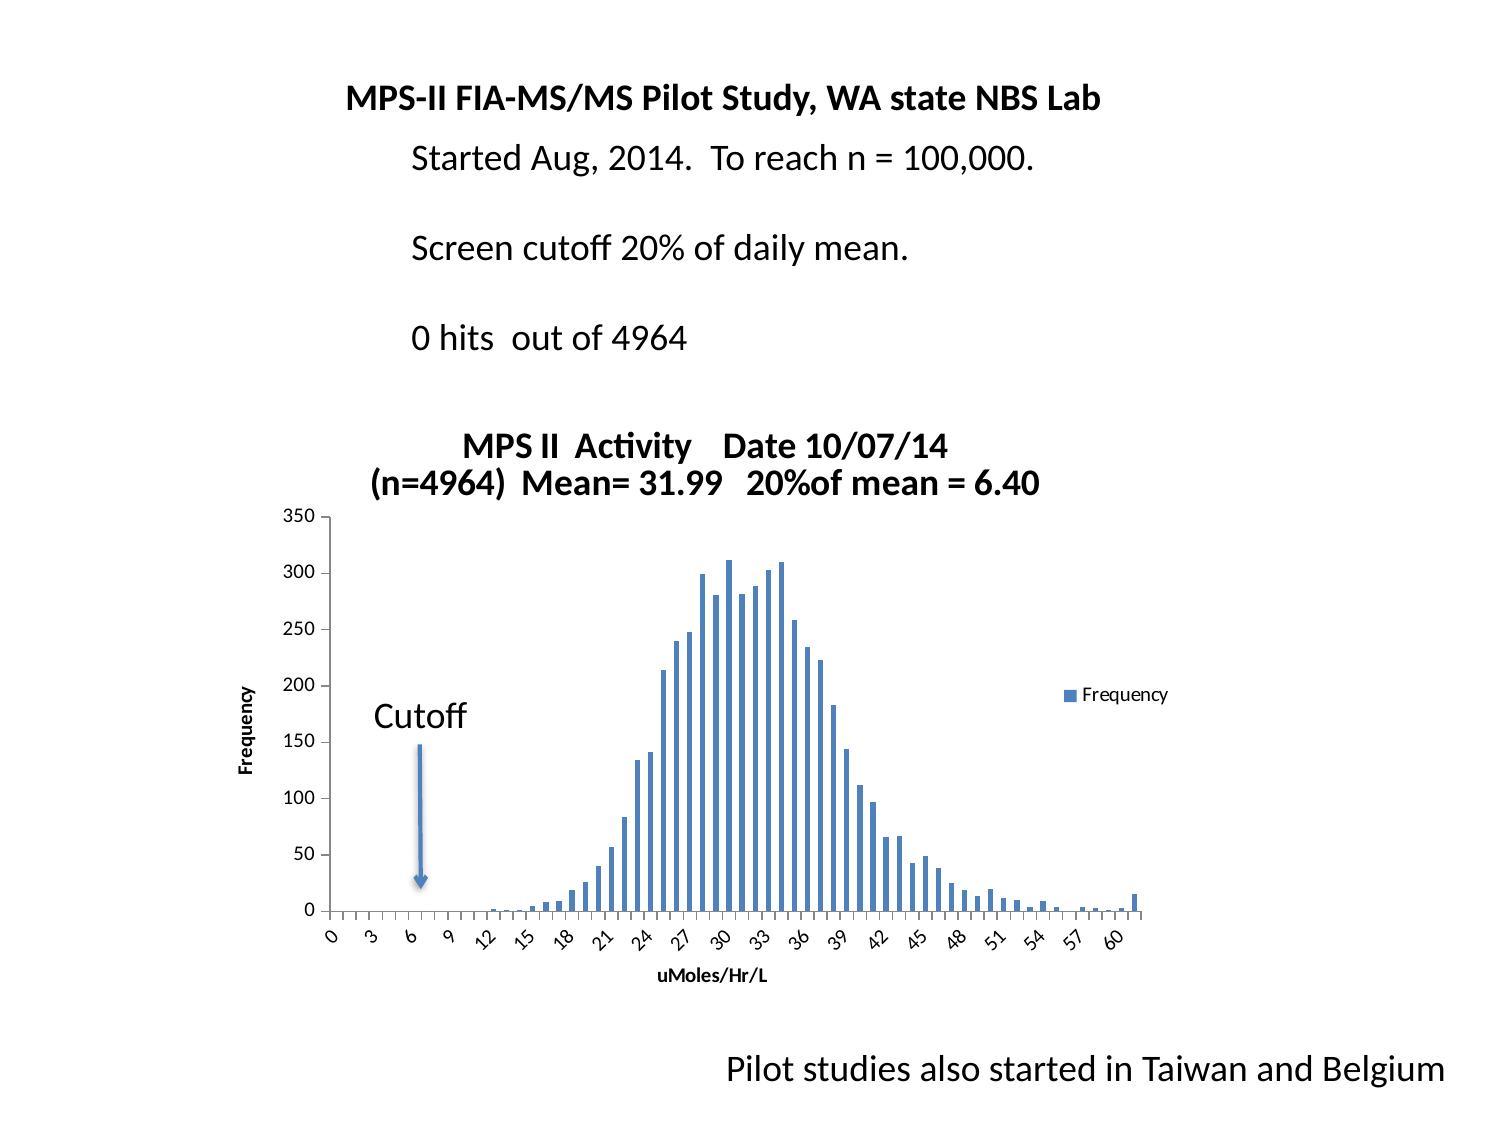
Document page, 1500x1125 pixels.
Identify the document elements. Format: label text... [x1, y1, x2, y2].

chart [221, 398, 1189, 994]
text_box Pilot studies also started in Taiwan and Belgium [711, 1036, 1462, 1097]
text_box Started Aug, 2014. To reach n = 100,000. Screen cutoff 20% of daily mean. 0 hits out of 4964 [396, 125, 1051, 366]
text_box MPS-II FIA-MS/MS Pilot Study, WA state NBS Lab [330, 65, 1118, 126]
